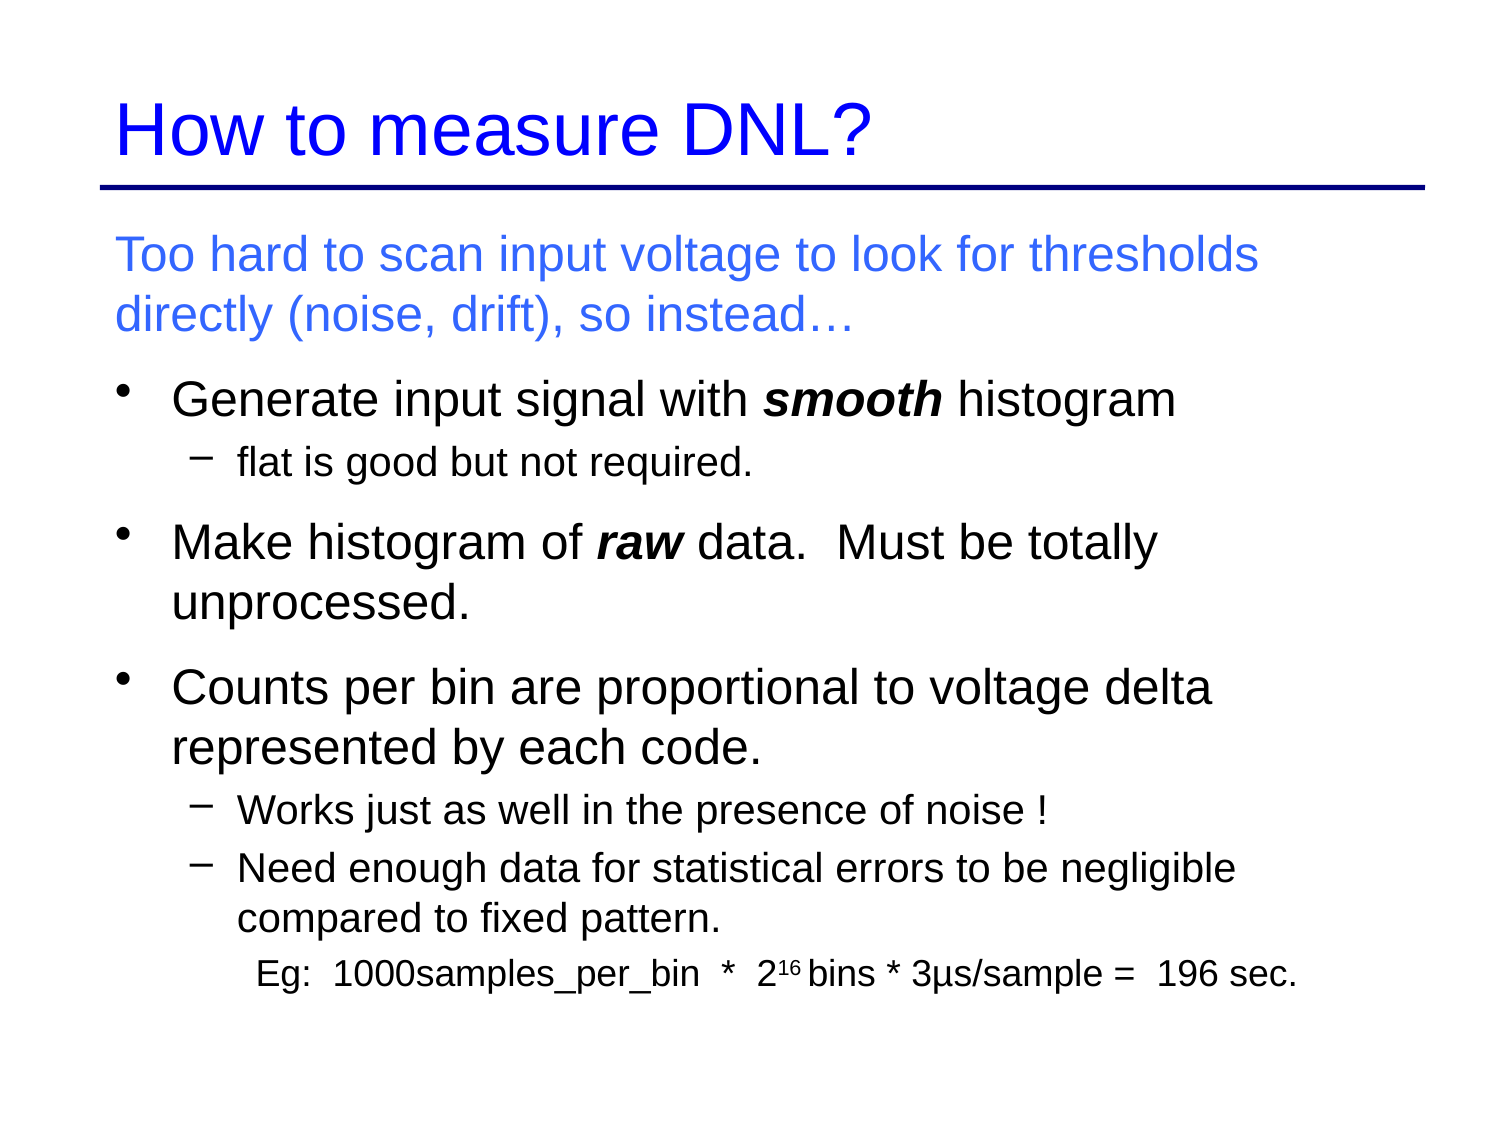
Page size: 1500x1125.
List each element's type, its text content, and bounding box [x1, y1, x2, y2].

list Too hard to scan input voltage to look for thresholds directly (noise, drift), so instead… Generate input signal with smooth histogram flat is good but not required. Make histogram of raw data. Must be totally unprocessed. Counts per bin are proportional to voltage delta represented by each code. Works just as well in the presence of noise ! Need enough data for statistical errors to be negligible compared to fixed pattern. Eg: 1000samples_per_bin * 216 bins * 3µs/sample = 196 sec. [99, 213, 1425, 1000]
title How to measure DNL? [99, 62, 1438, 188]
